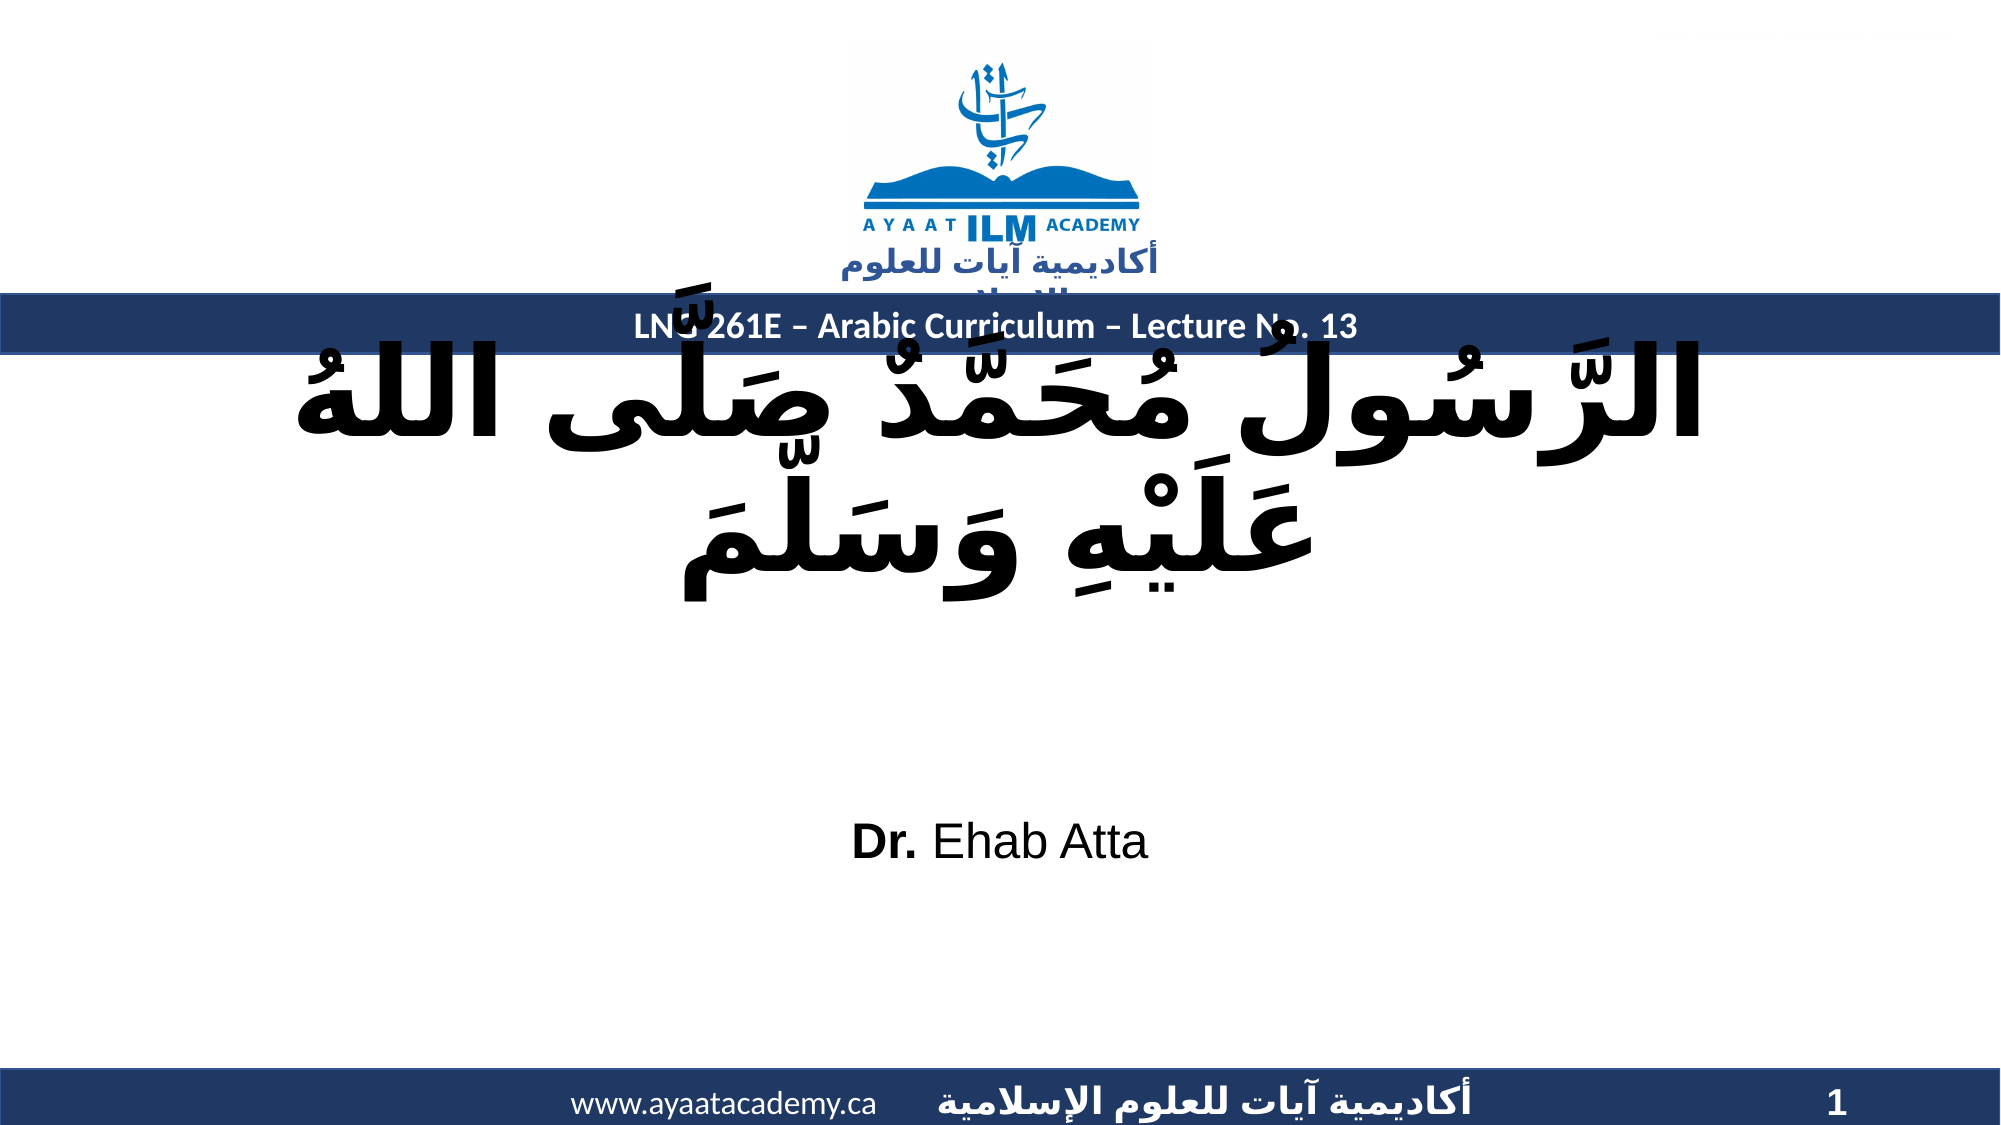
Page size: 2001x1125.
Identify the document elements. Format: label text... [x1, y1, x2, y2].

subtitle Dr. Ehab Atta [249, 771, 1750, 1043]
slide_number 1 [1412, 1070, 1863, 1125]
title الرَّسُولُ مُحَمَّدٌ صَلَّى اللهُ عَلَيْهِ وَسَلَّمَ [249, 364, 1750, 757]
picture [850, 39, 1150, 259]
